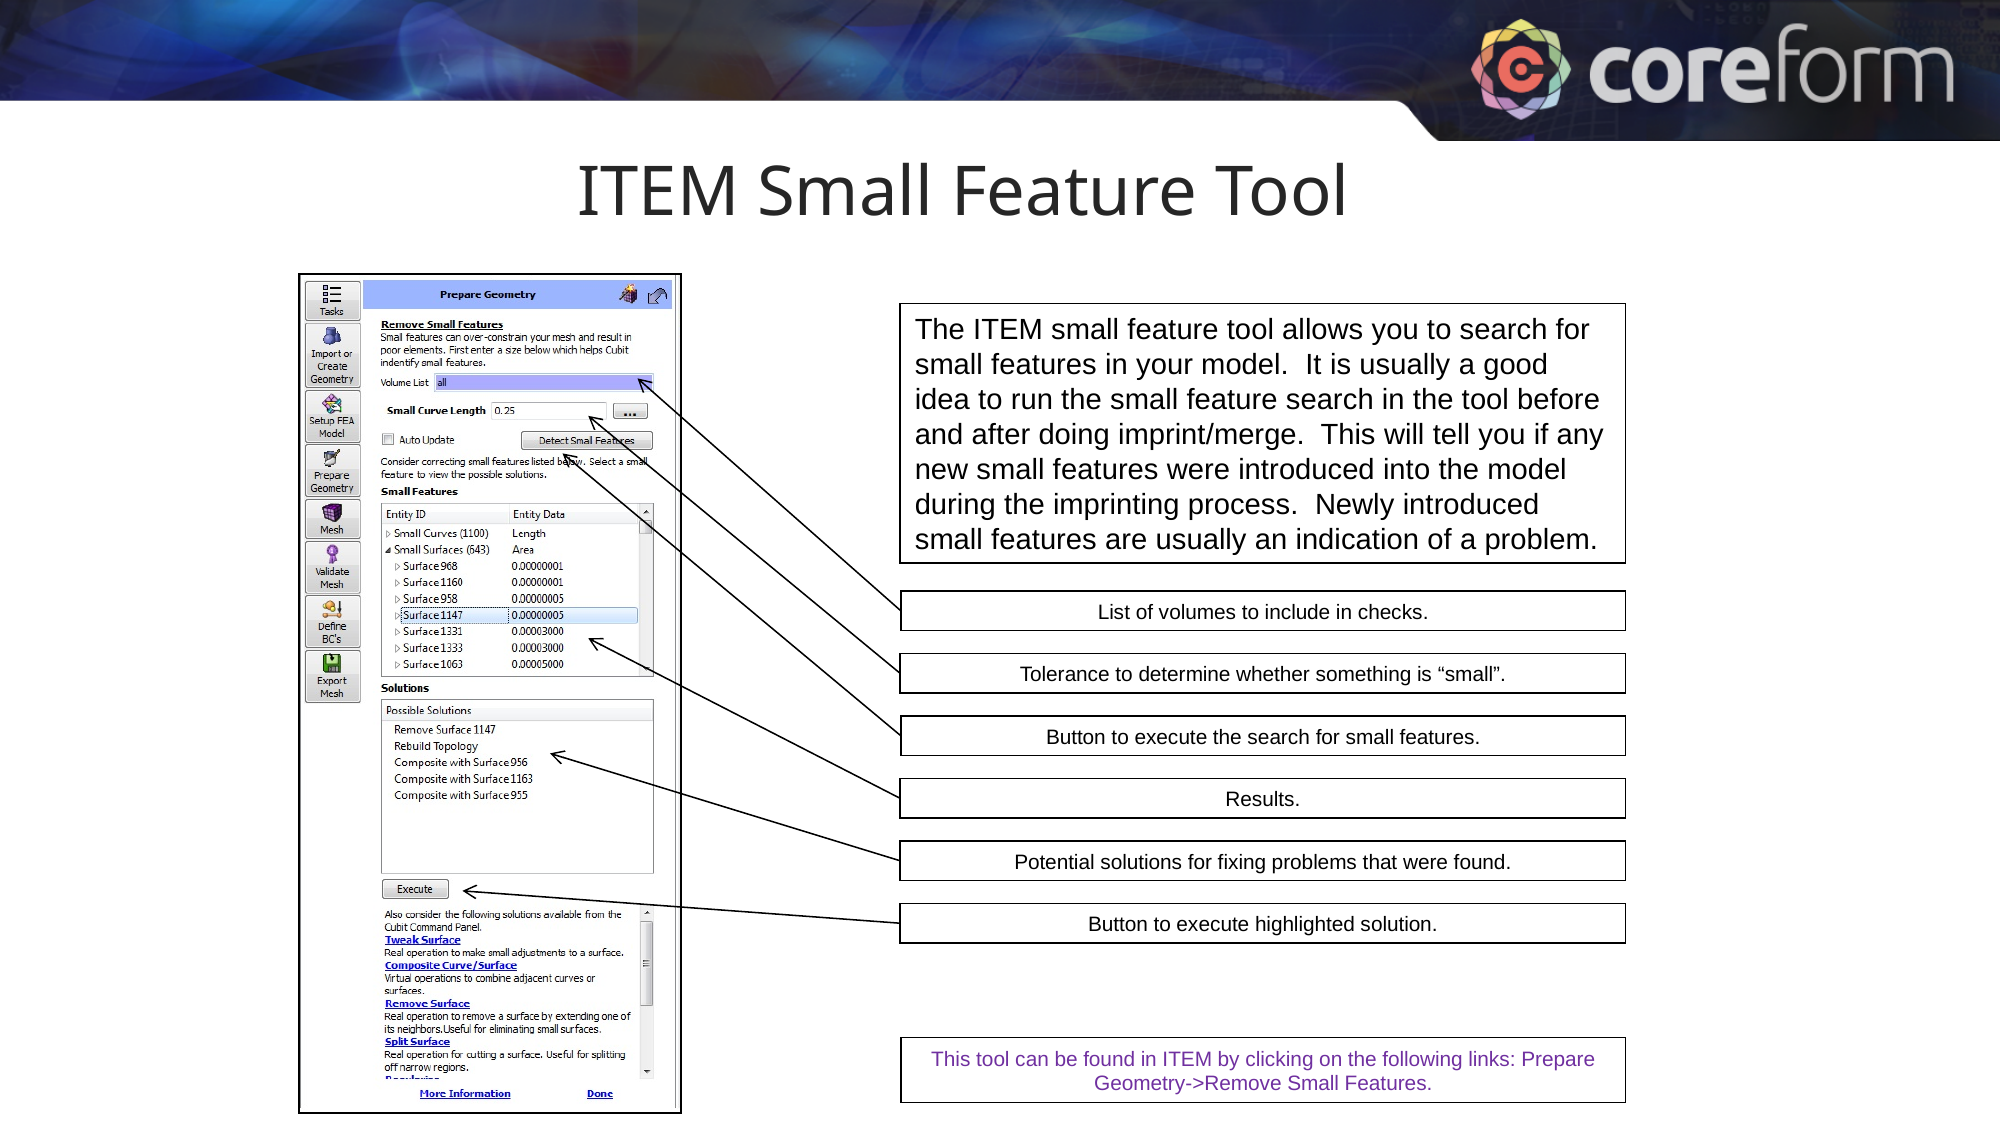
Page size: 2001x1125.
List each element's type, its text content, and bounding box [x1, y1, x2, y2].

text_box Button to execute the search for small features. [900, 715, 1626, 756]
picture [0, 0, 2000, 141]
text_box Potential solutions for fixing problems that were found. [899, 840, 1626, 881]
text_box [588, 415, 637, 453]
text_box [637, 378, 901, 612]
text_box List of volumes to include in checks. [901, 590, 1626, 631]
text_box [549, 753, 900, 862]
text_box Button to execute highlighted solution. [899, 903, 1626, 944]
text_box This tool can be found in ITEM by clicking on the following links: Prepare Geometry->Remove Small Features. [900, 1037, 1626, 1103]
title ITEM Small Feature Tool [562, 123, 1677, 263]
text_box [462, 890, 900, 924]
text_box The ITEM small feature tool allows you to search for small features in your model. It is usually a good idea to run the small feature search in the tool before and after doing imprint/merge. This will tell you if any new small features were introduced into the model during the imprinting process. Newly introduced small features are usually an indication of a problem. [899, 303, 1626, 563]
picture [299, 274, 681, 1113]
text_box Tolerance to determine whether something is “small”. [901, 653, 1626, 694]
text_box Results. [900, 778, 1626, 819]
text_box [562, 453, 901, 737]
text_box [588, 638, 900, 753]
